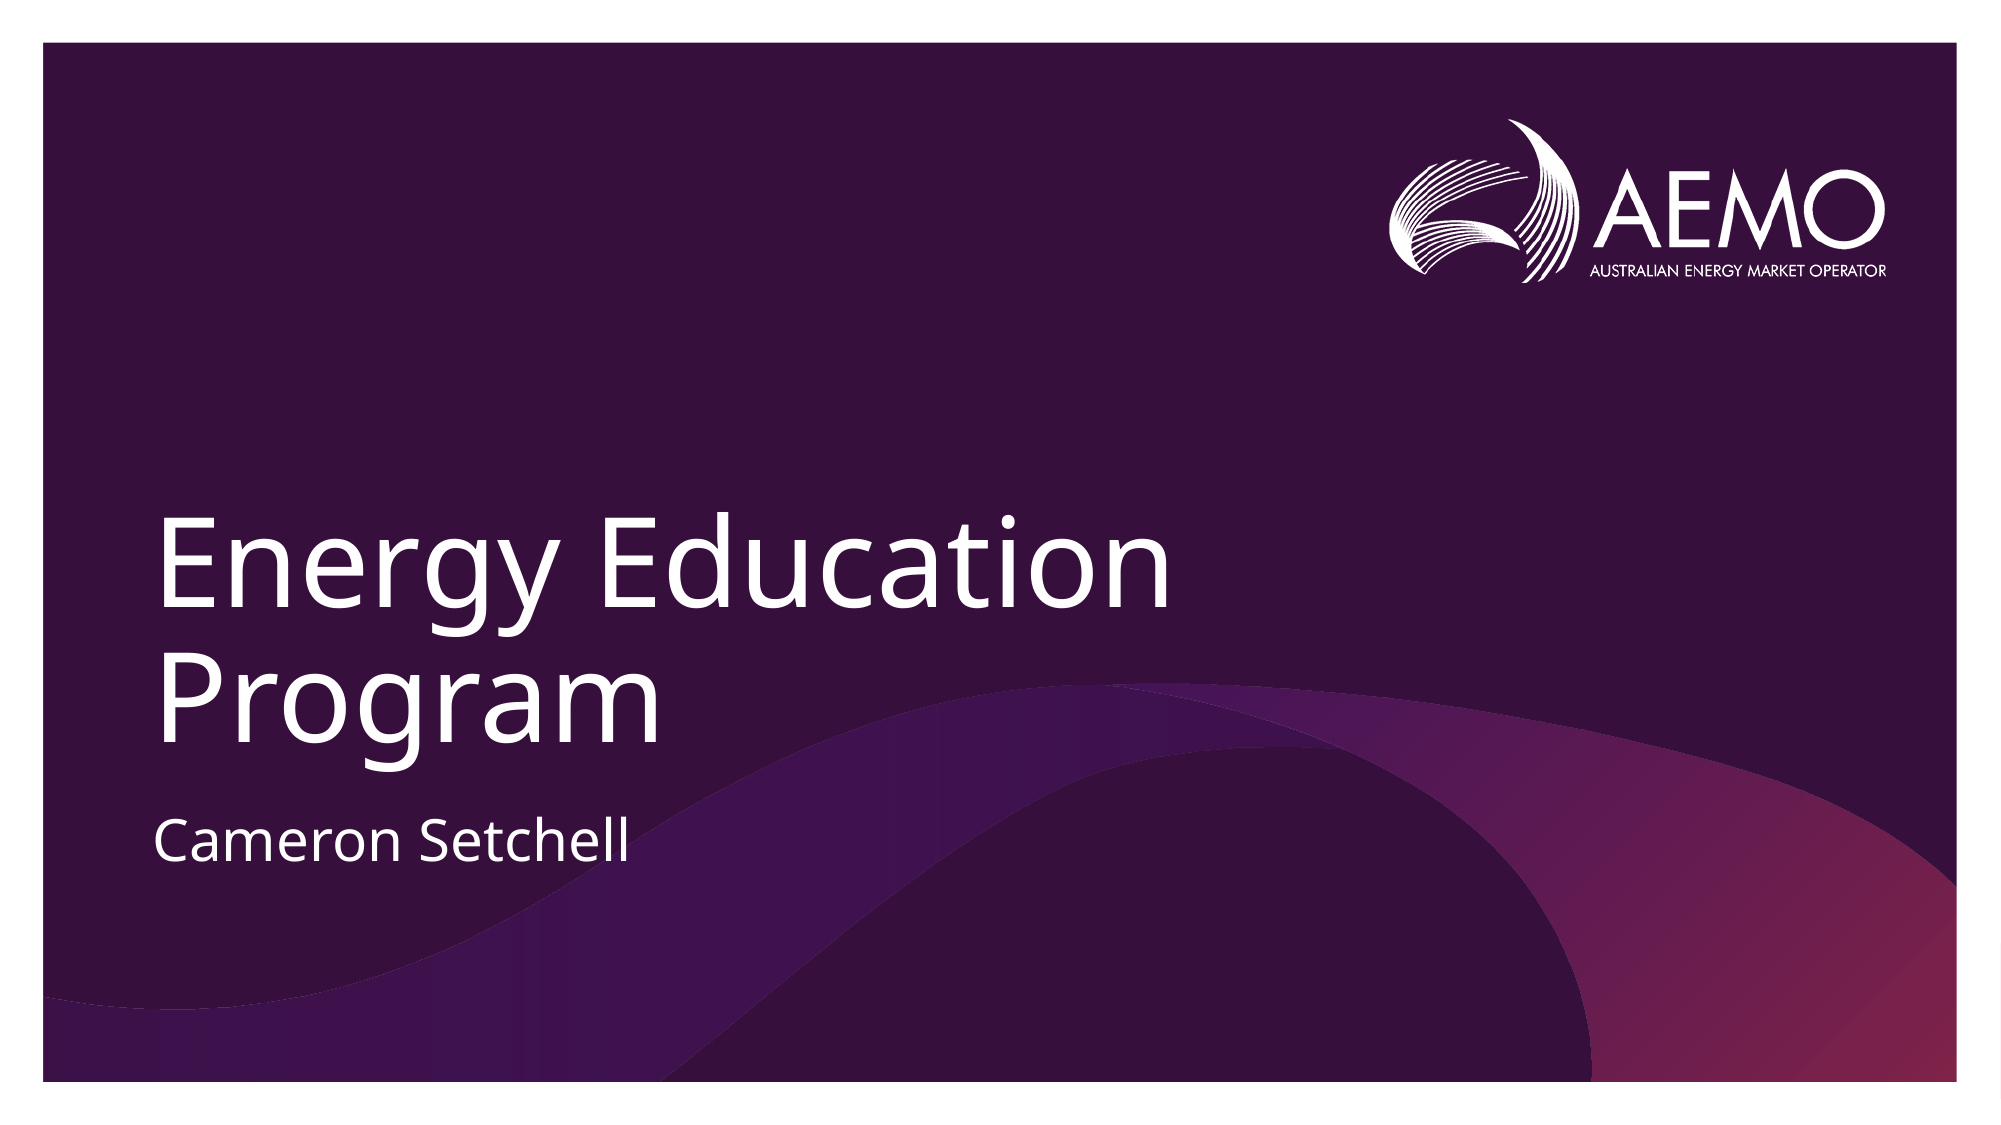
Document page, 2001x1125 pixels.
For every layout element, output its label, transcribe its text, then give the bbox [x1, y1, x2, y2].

title Energy Education Program [137, 385, 1638, 778]
subtitle Cameron Setchell [137, 803, 1638, 907]
picture [1389, 119, 1886, 283]
